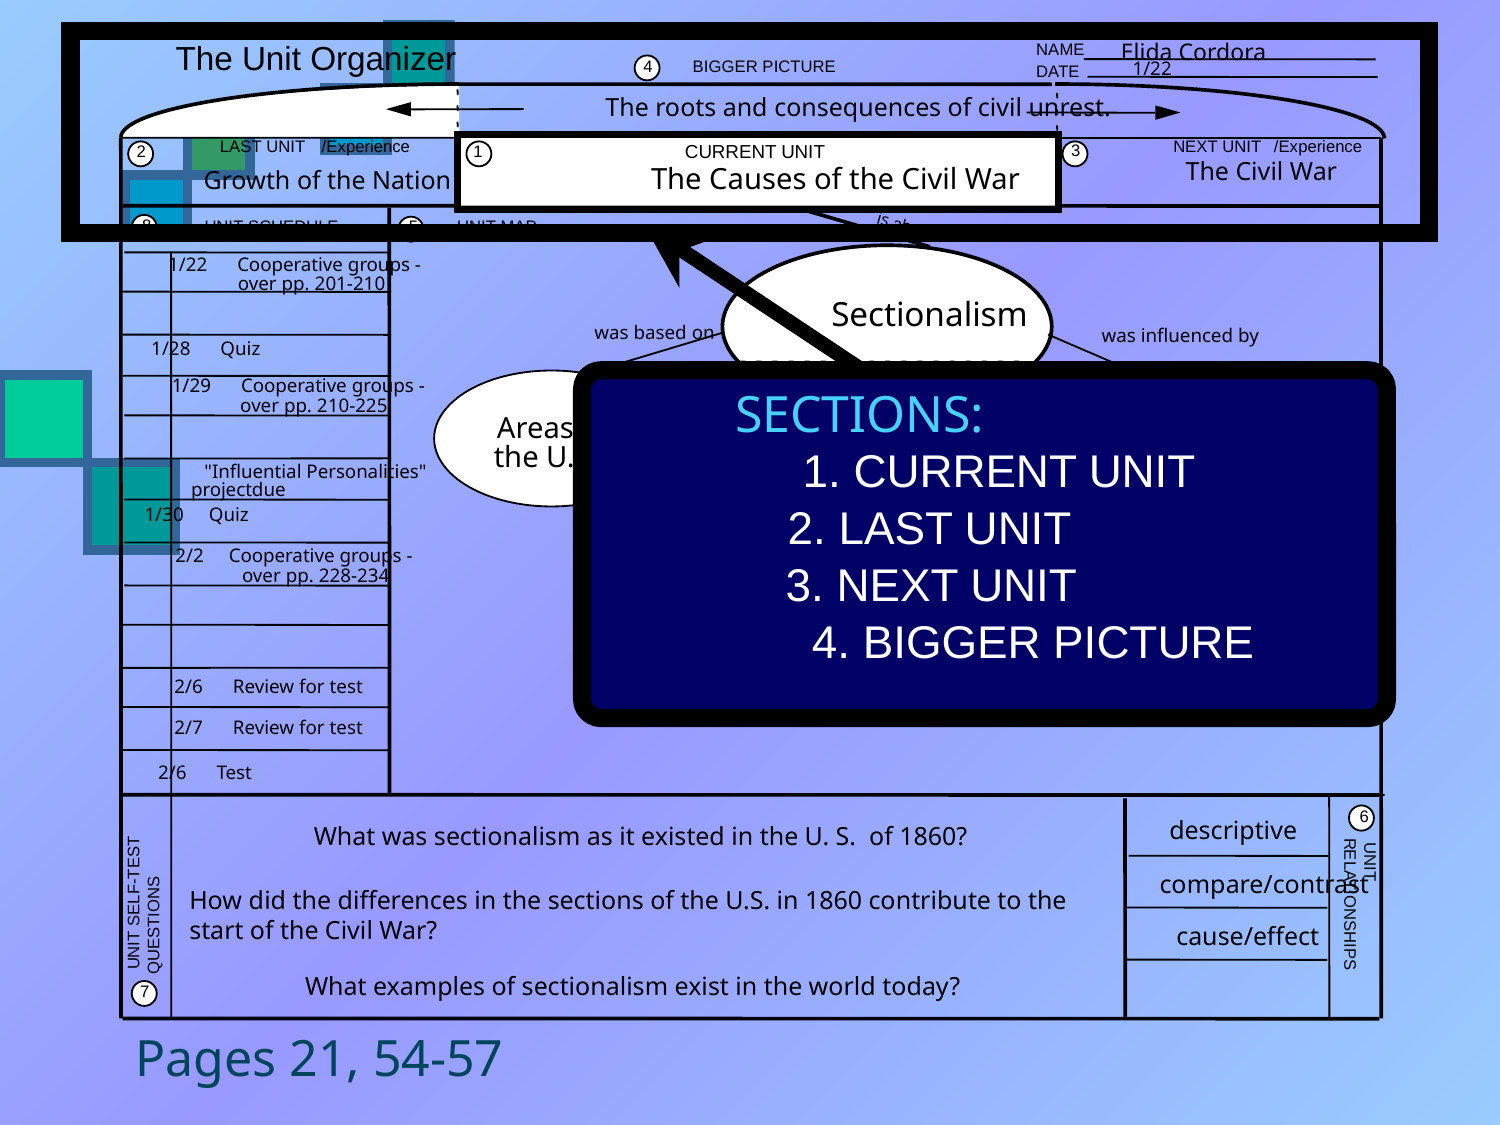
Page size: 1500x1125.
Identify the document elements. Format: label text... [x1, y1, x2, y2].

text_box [115, 794, 1405, 1019]
text_box Pages 21, 54-57 [120, 1028, 687, 1094]
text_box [70, 30, 1430, 786]
